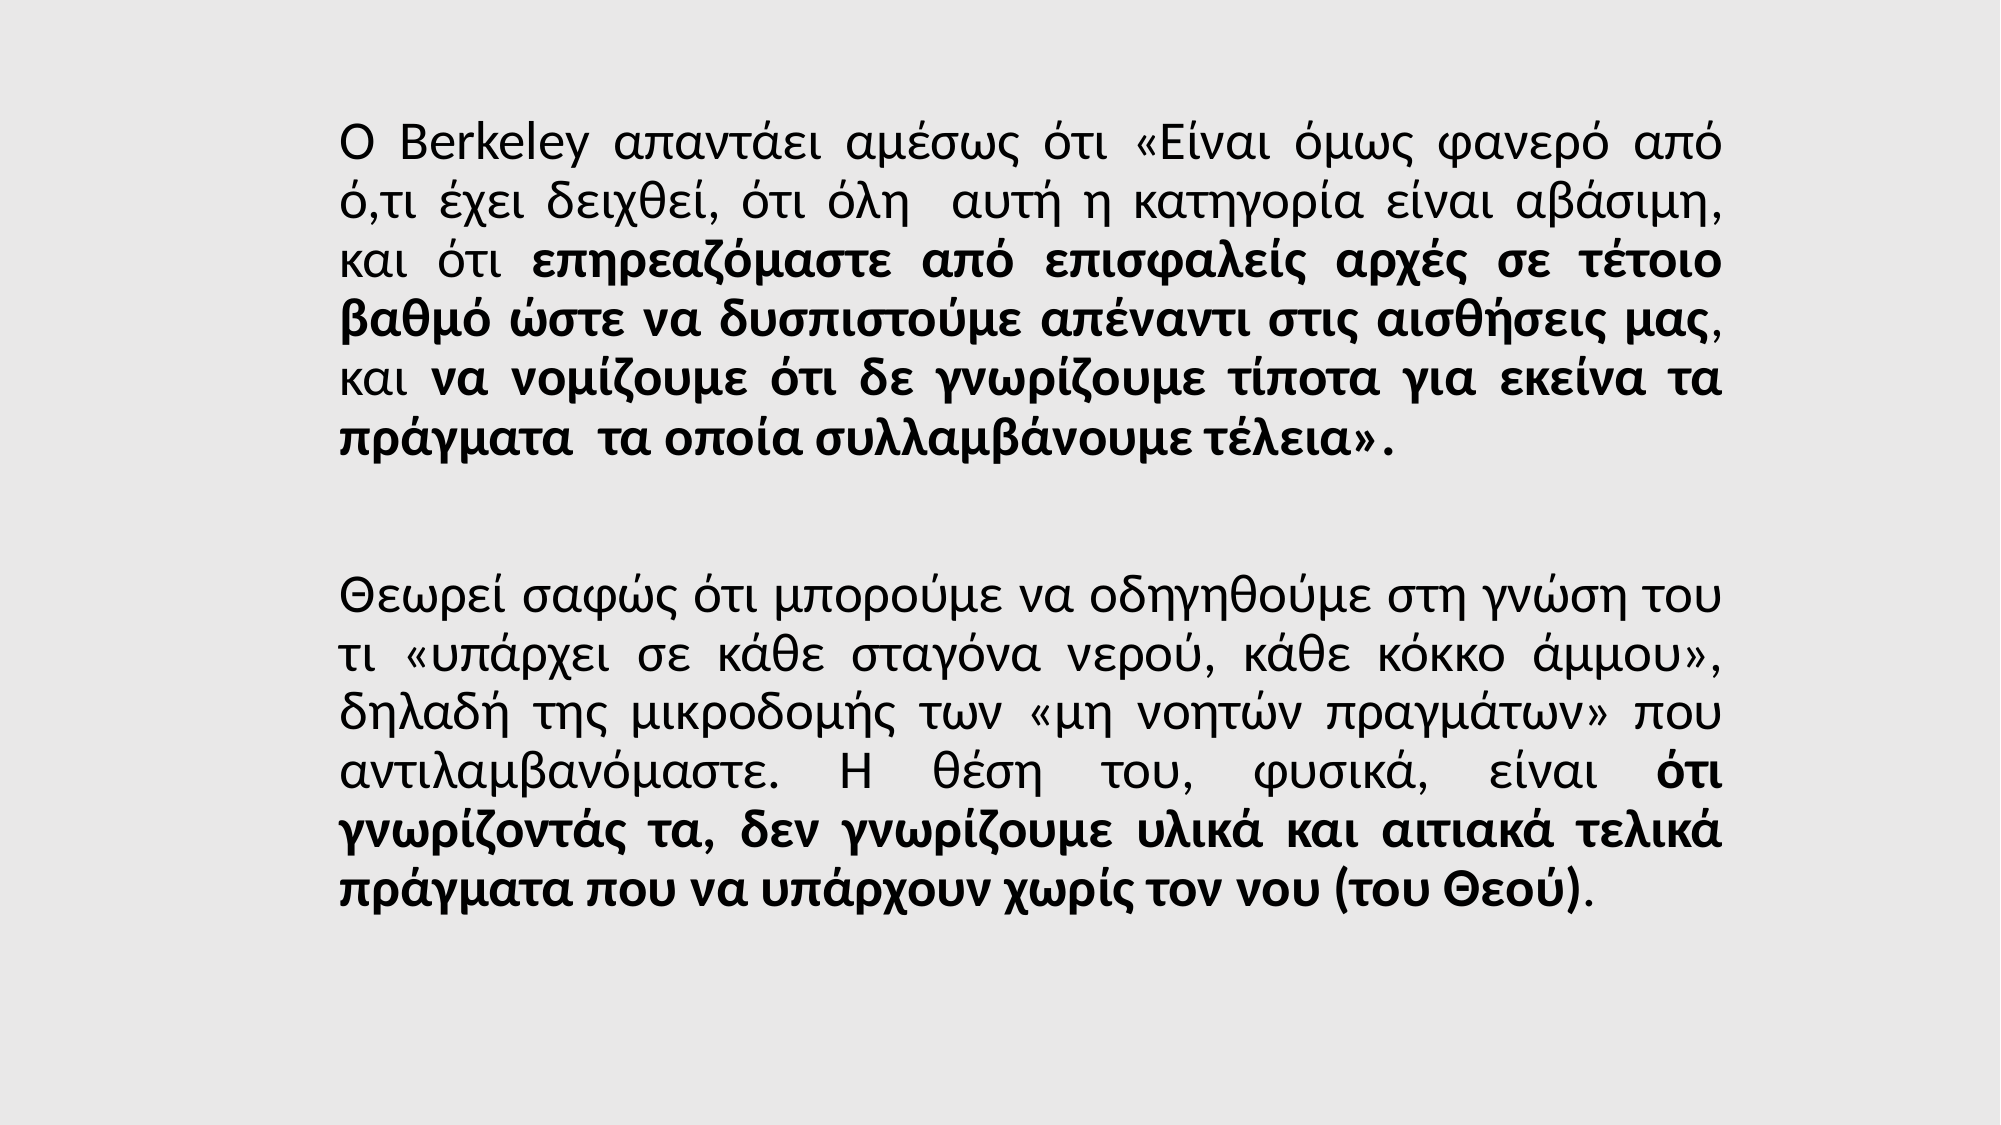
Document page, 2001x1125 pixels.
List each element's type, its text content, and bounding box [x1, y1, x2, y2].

list Ο Berkeley απαντάει αμέσως ότι «Είναι όμως φανερό από ό,τι έχει δειχθεί, ότι όλη αυτή η κατηγορία είναι αβάσιμη, και ότι επηρεαζόμαστε από επισφαλείς αρχές σε τέτοιο βαθμό ώστε να δυσπιστούμε απέναντι στις αισθήσεις μας, και να νομίζουμε ότι δε γνωρίζουμε τίποτα για εκείνα τα πράγματα τα οποία συλλαμβάνουμε τέλεια». Θεωρεί σαφώς ότι μπορούμε να οδηγηθούμε στη γνώση του τι «υπάρχει σε κάθε σταγόνα νερού, κάθε κόκκο άμμου», δηλαδή της μικροδομής των «μη νοητών πραγμάτων» που αντιλαμβανόμαστε. Η θέση του, φυσικά, είναι ότι γνωρίζοντάς τα, δεν γνωρίζουμε υλικά και αιτιακά τελικά πράγματα που να υπάρχουν χωρίς τον νου (του Θεού). [324, 105, 1739, 978]
